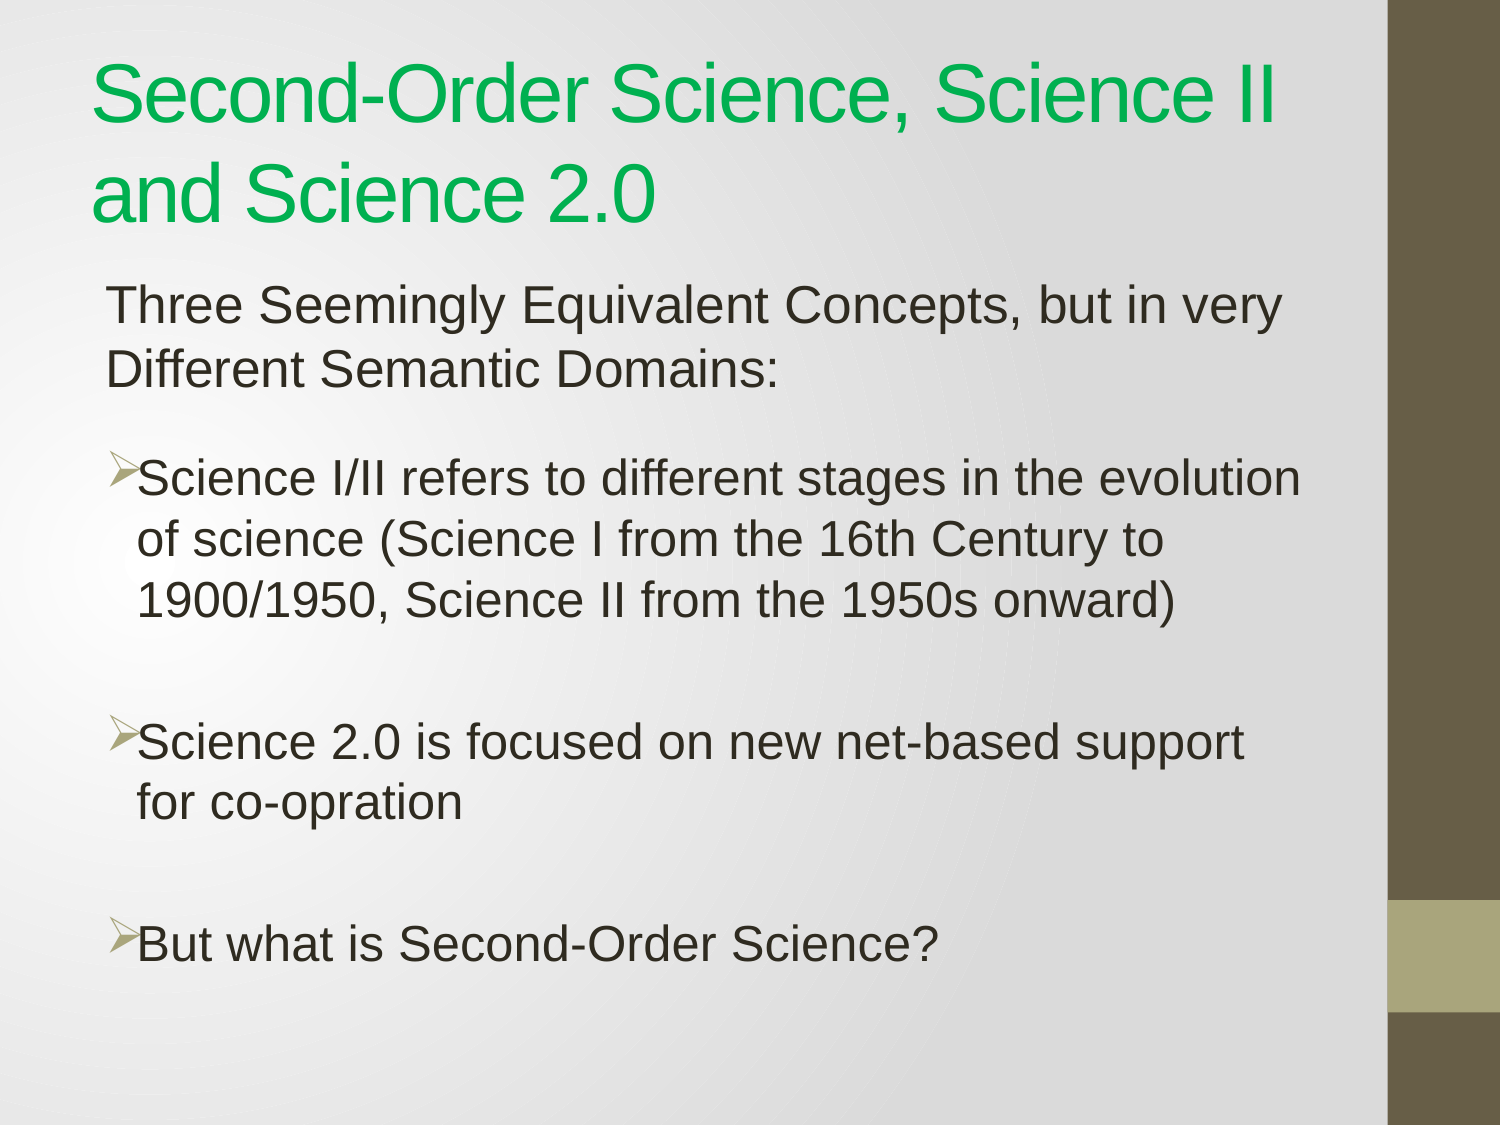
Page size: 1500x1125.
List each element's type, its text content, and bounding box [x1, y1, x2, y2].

title Second-Order Science, Science II and Science 2.0 [75, 45, 1325, 233]
list Three Seemingly Equivalent Concepts, but in very Different Semantic Domains: Science I/II refers to different stages in the evolution of science (Science I from the 16th Century to 1900/1950, Science II from the 1950s onward) Science 2.0 is focused on new net-based support for co-opration But what is Second-Order Science? [75, 262, 1325, 1050]
